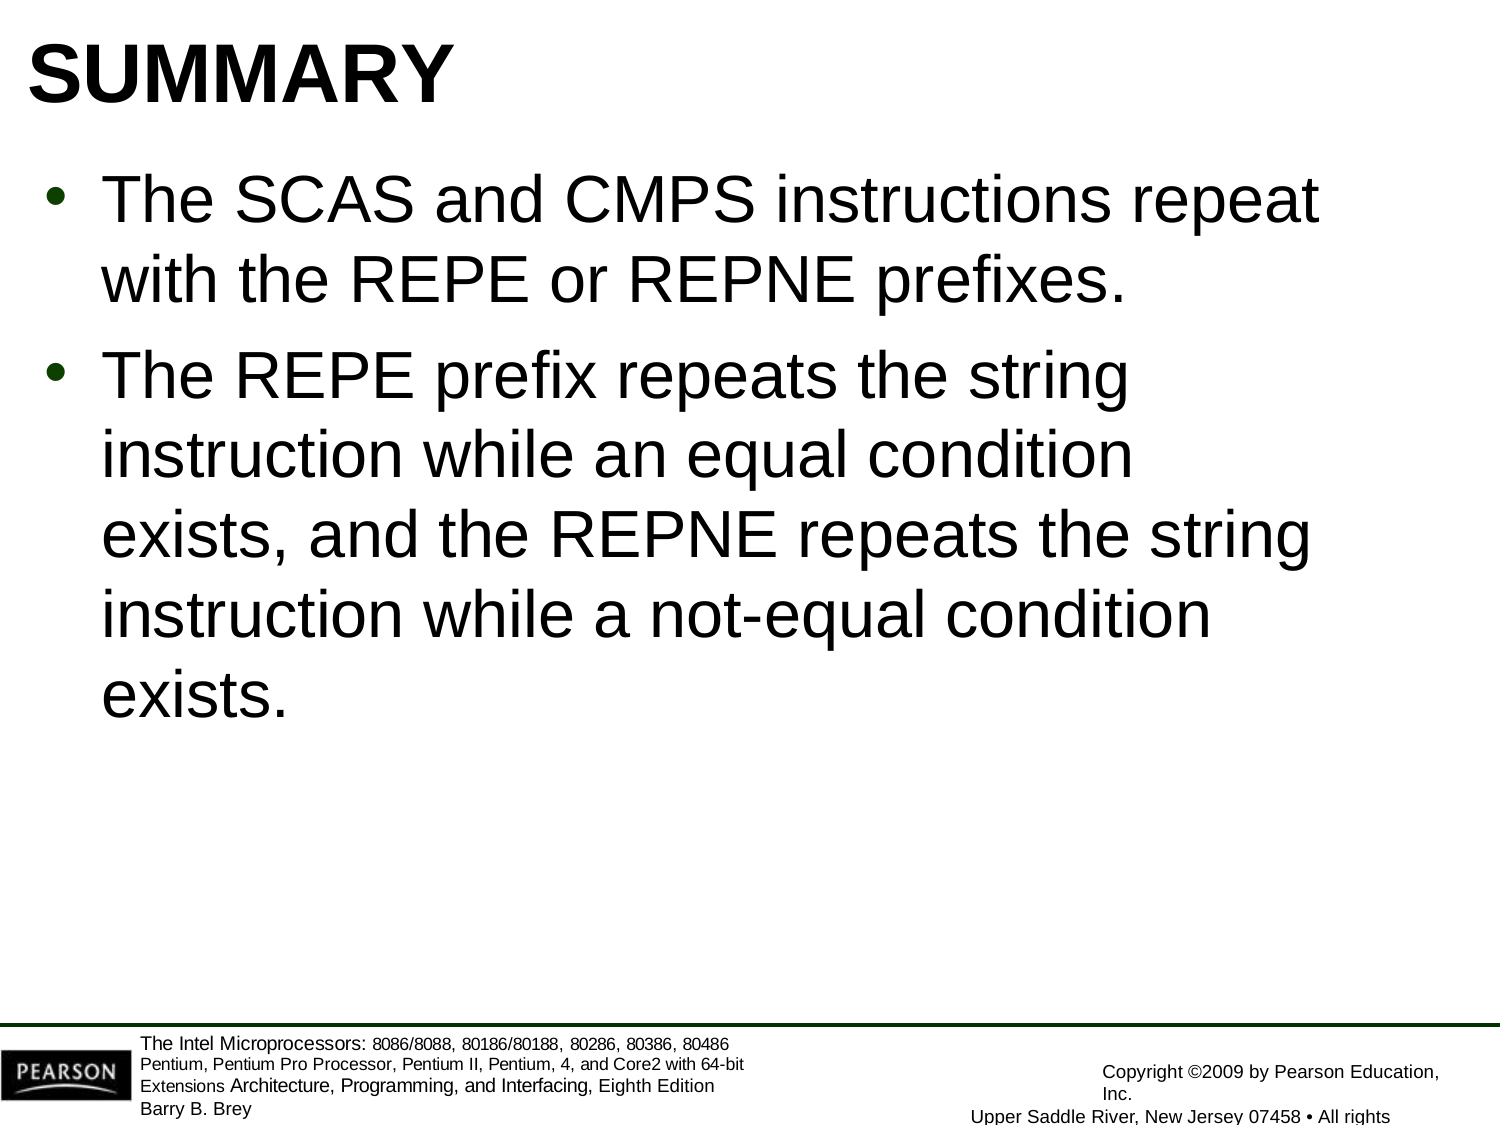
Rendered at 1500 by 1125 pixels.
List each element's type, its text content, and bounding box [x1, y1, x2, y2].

text_box The SCAS and CMPS instructions repeat with the REPE or REPNE prefixes. The REPE prefix repeats the string instruction while an equal condition exists, and the REPNE repeats the string instruction while a not-equal condition exists. [42, 155, 1344, 731]
footer Copyright ©2009 by Pearson Education, Inc. Upper Saddle River, New Jersey 07458 • All rights reserved. [968, 1059, 1475, 1107]
slide_number The Intel Microprocessors: 8086/8088, 80186/80188, 80286, 80386, 80486 Pentium, Pentium Pro Processor, Pentium II, Pentium, 4, and Core2 with 64-bit Extensions Architecture, Programming, and Interfacing, Eighth Edition Barry B. Brey [137, 1032, 796, 1122]
text_box [0, 1049, 133, 1102]
title SUMMARY [25, 20, 1475, 220]
